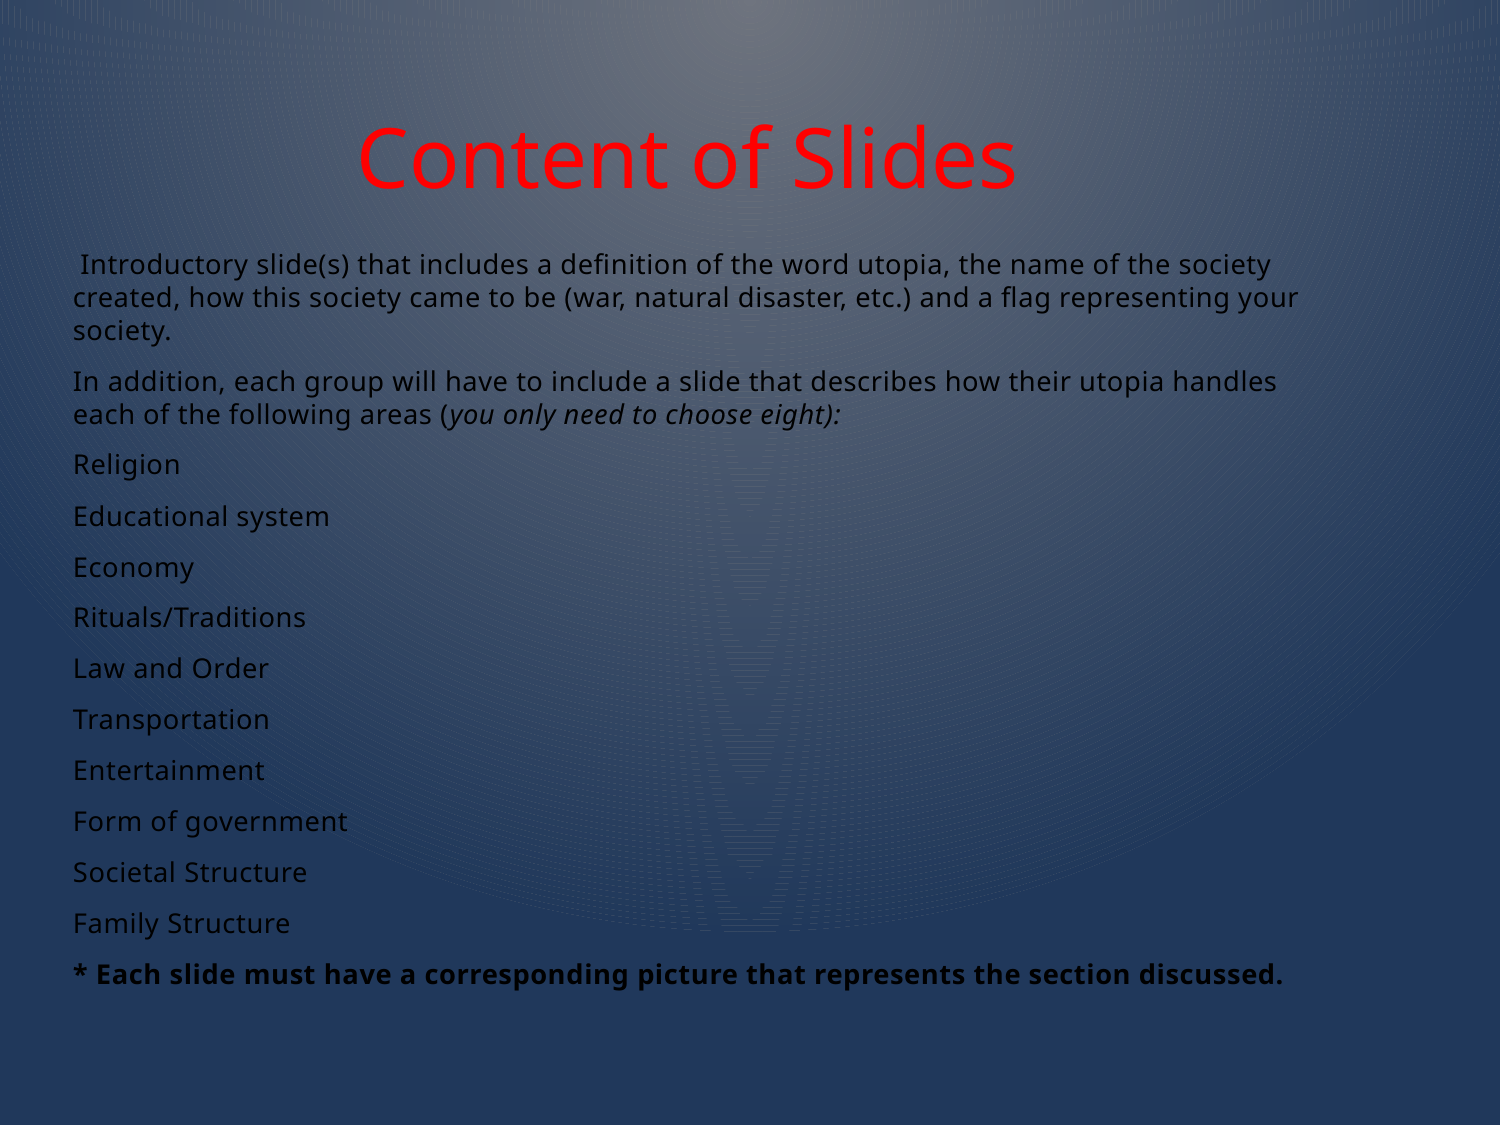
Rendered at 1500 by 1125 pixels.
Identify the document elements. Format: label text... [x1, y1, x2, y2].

list Introductory slide(s) that includes a definition of the word utopia, the name of the society created, how this society came to be (war, natural disaster, etc.) and a flag representing your society. In addition, each group will have to include a slide that describes how their utopia handles each of the following areas (you only need to choose eight): Religion Educational system Economy Rituals/Traditions Law and Order Transportation Entertainment Form of government Societal Structure Family Structure * Each slide must have a corresponding picture that represents the section discussed. [57, 239, 1318, 1015]
title Content of Slides [57, 37, 1318, 213]
